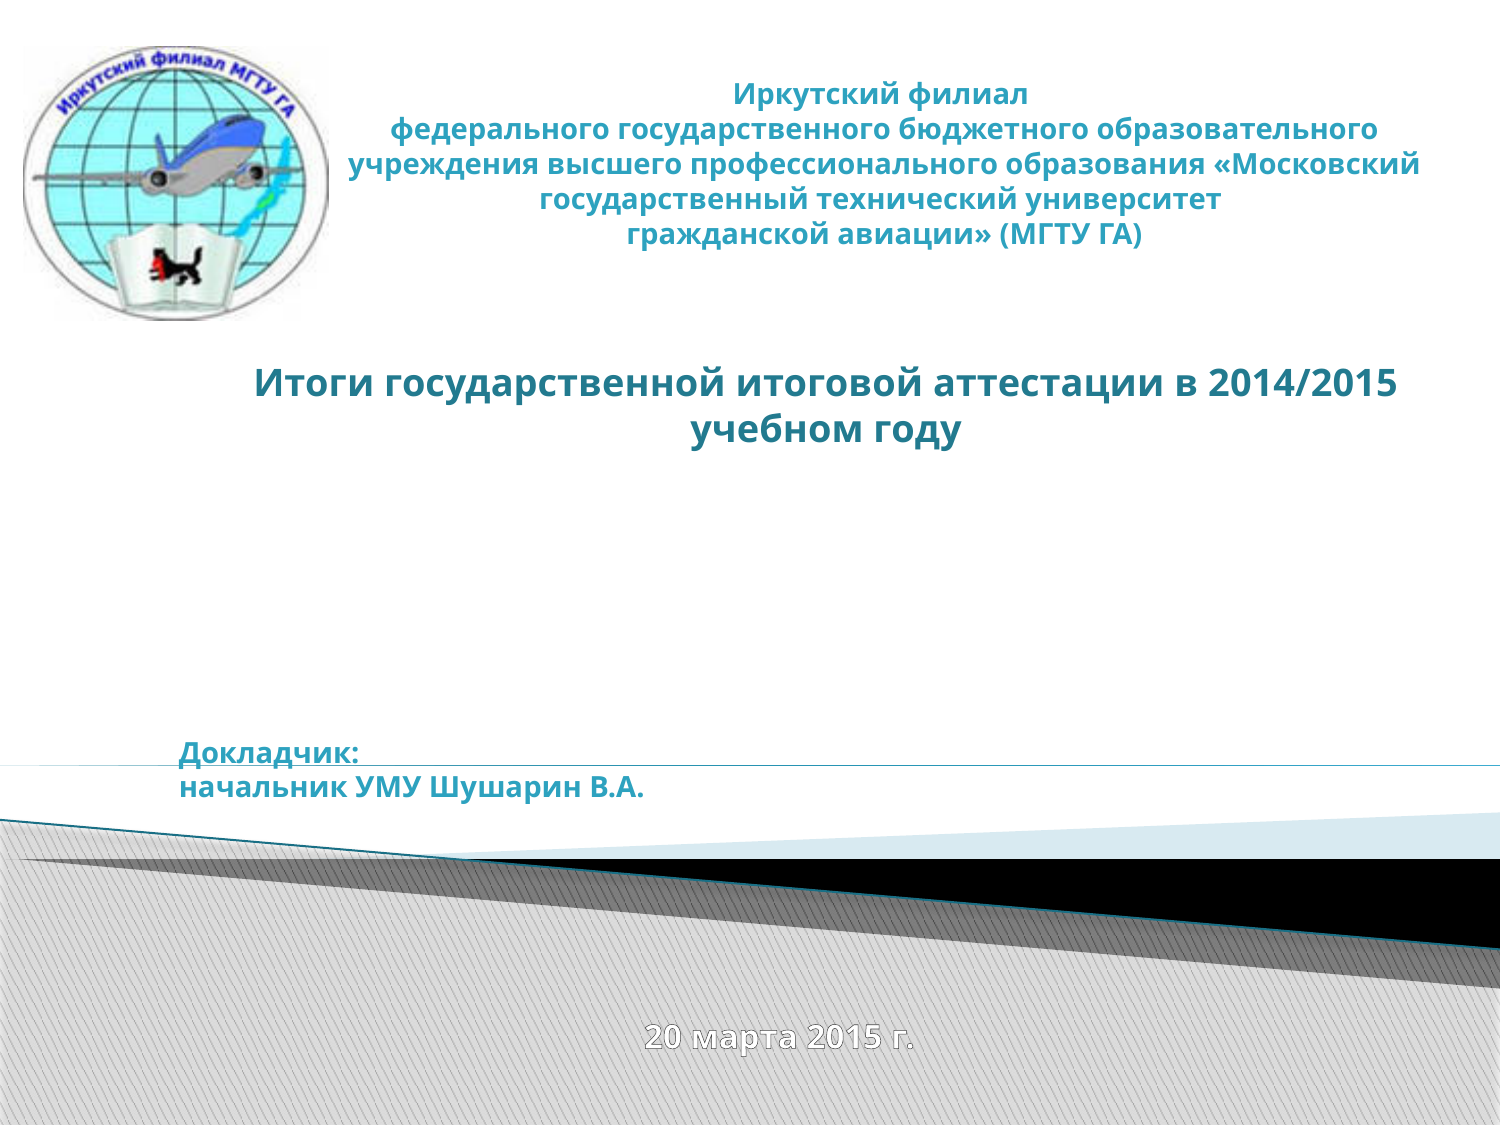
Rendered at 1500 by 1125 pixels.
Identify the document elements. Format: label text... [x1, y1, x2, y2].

picture [5, 859, 1500, 989]
text_box Докладчик: начальник УМУ Шушарин В.А. [163, 726, 914, 812]
picture [23, 46, 329, 321]
text_box Иркутский филиал федерального государственного бюджетного образовательного учреждения высшего профессионального образования «Московский государственный технический университет гражданской авиации» (МГТУ ГА) [334, 82, 1442, 258]
text_box 20 марта 2015 г. [629, 1007, 931, 1063]
title Итоги государственной итоговой аттестации в 2014/2015 учебном году [210, 351, 1442, 645]
